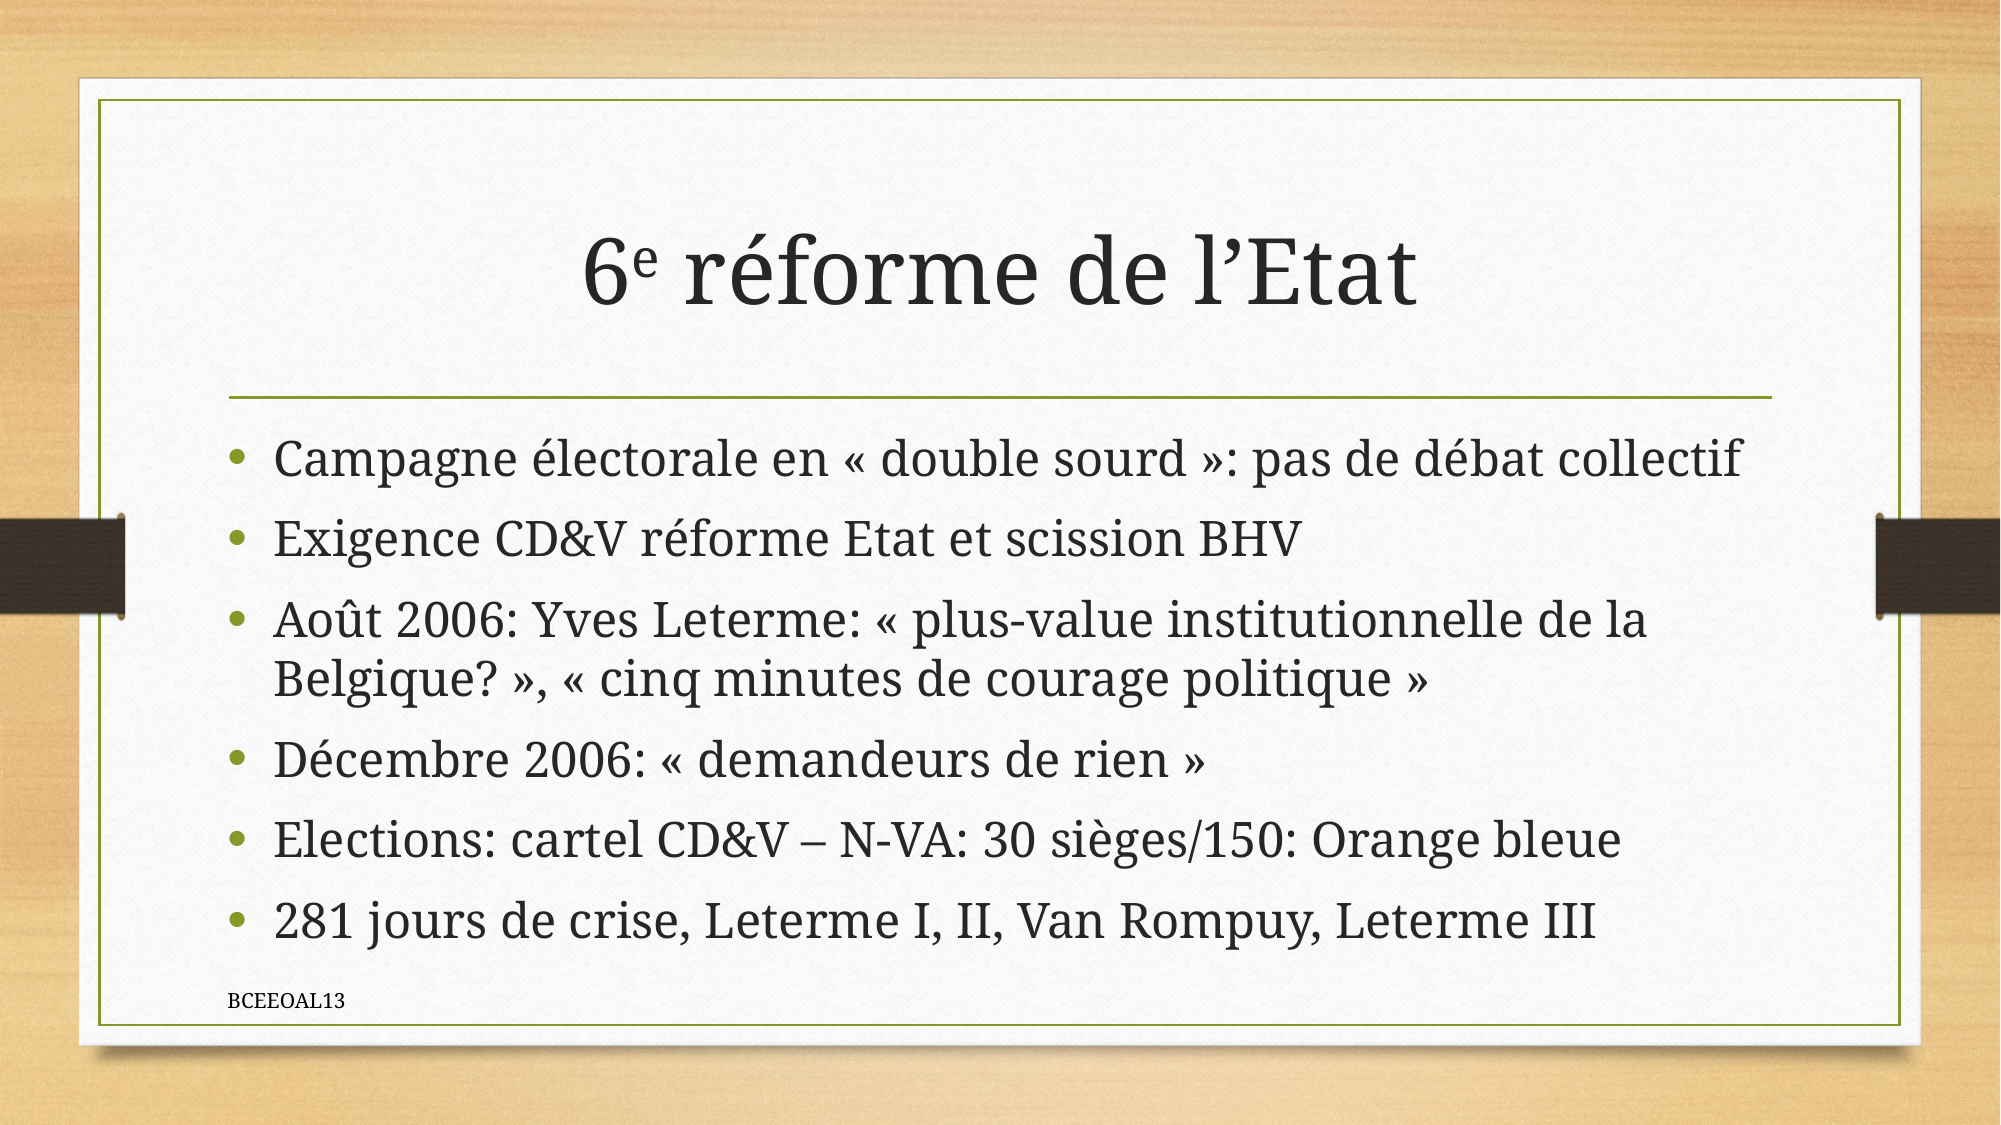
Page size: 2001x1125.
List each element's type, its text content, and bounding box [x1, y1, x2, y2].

picture [0, 0, 2001, 1125]
list Campagne électorale en « double sourd »: pas de débat collectif Exigence CD&V réforme Etat et scission BHV Août 2006: Yves Leterme: « plus-value institutionnelle de la Belgique? », « cinq minutes de courage politique » Décembre 2006: « demandeurs de rien » Elections: cartel CD&V – N-VA: 30 sièges/150: Orange bleue 281 jours de crise, Leterme I, II, Van Rompuy, Leterme III [212, 419, 1788, 964]
title 6e réforme de l’Etat [212, 161, 1788, 375]
footer BCEEOAL13 [212, 979, 1411, 1025]
